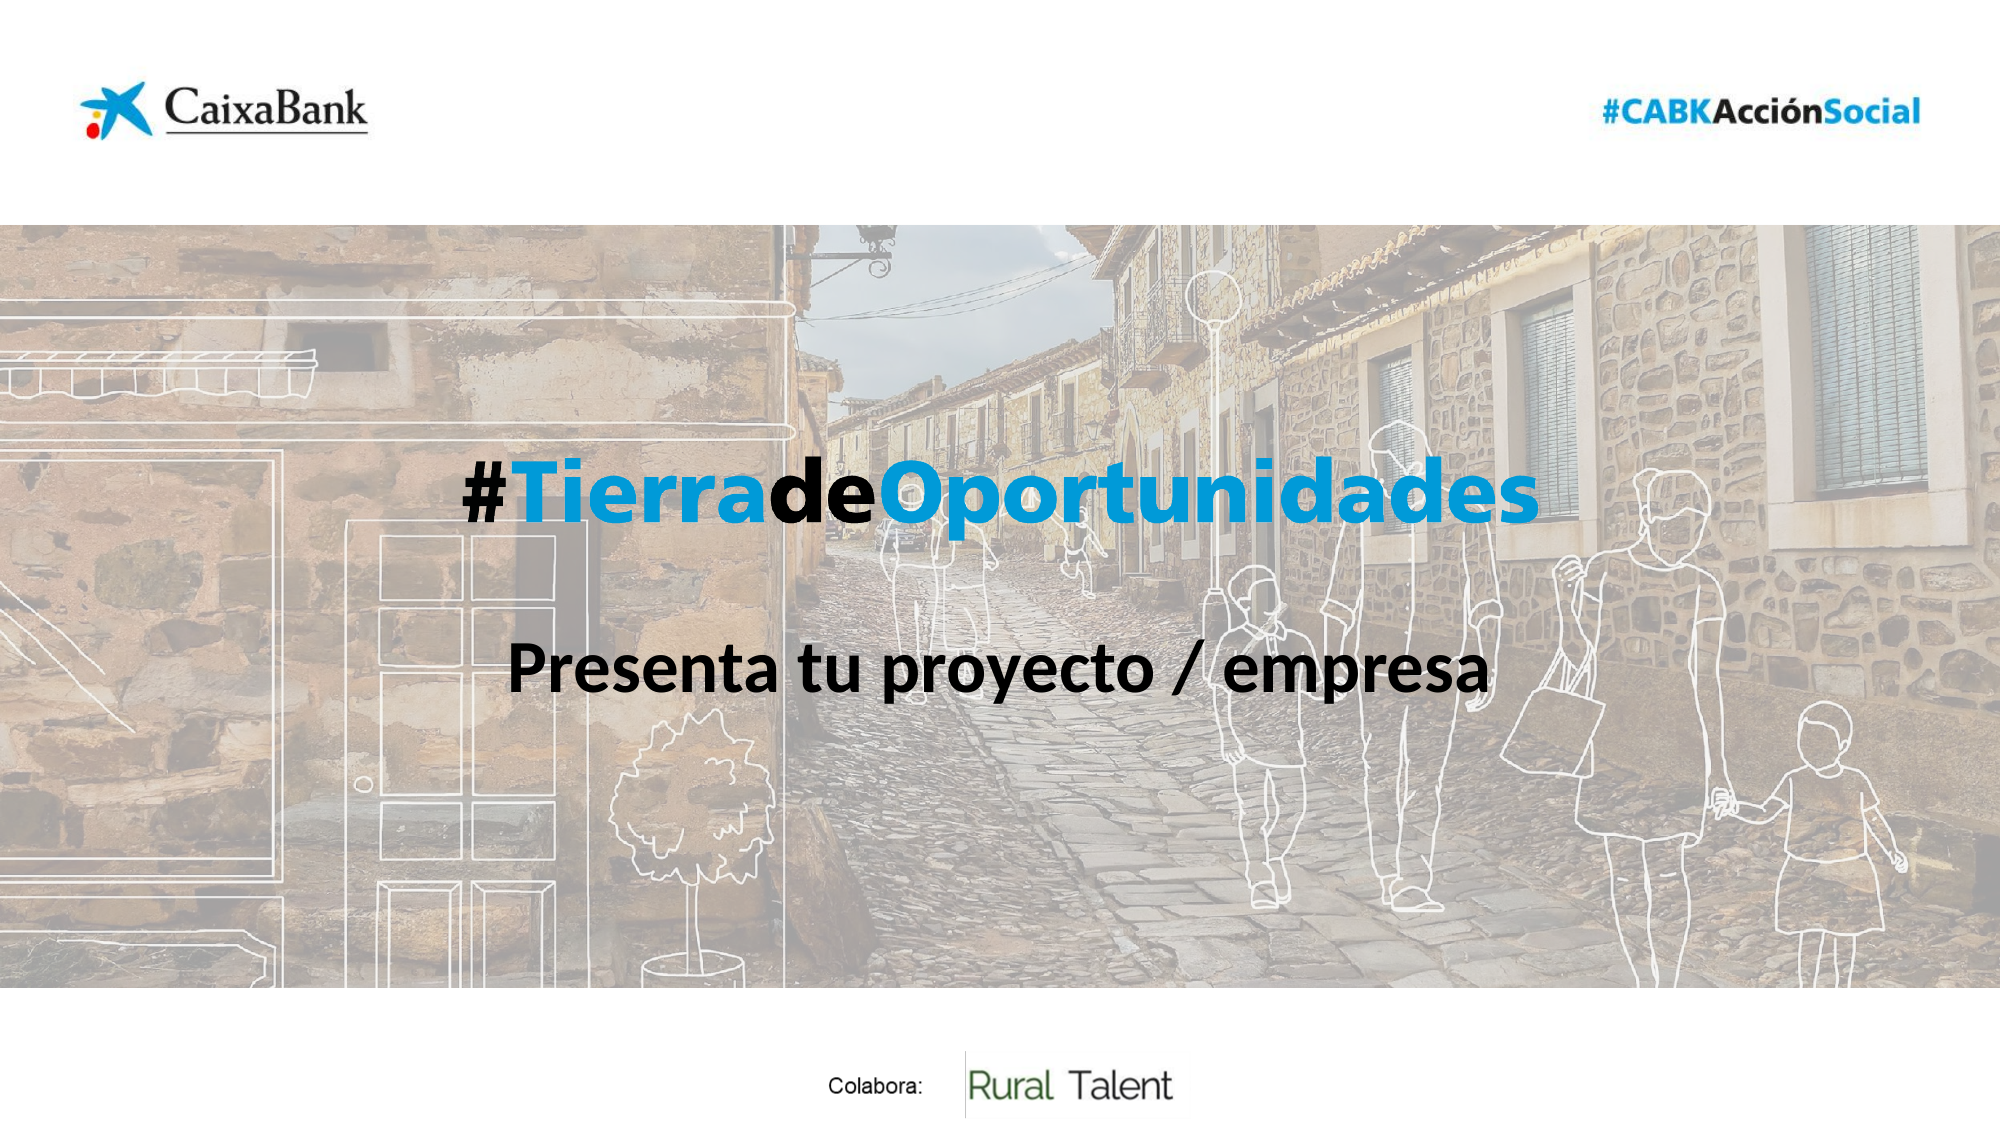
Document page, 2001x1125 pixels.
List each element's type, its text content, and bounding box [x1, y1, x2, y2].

picture [462, 456, 1538, 541]
picture [0, 12, 472, 163]
picture [1298, 488, 1315, 511]
picture [1408, 488, 1425, 511]
text_box Presenta tu proyecto / empresa [382, 589, 1618, 736]
picture [808, 1051, 1191, 1120]
picture [1510, 11, 2000, 164]
picture [965, 488, 983, 511]
